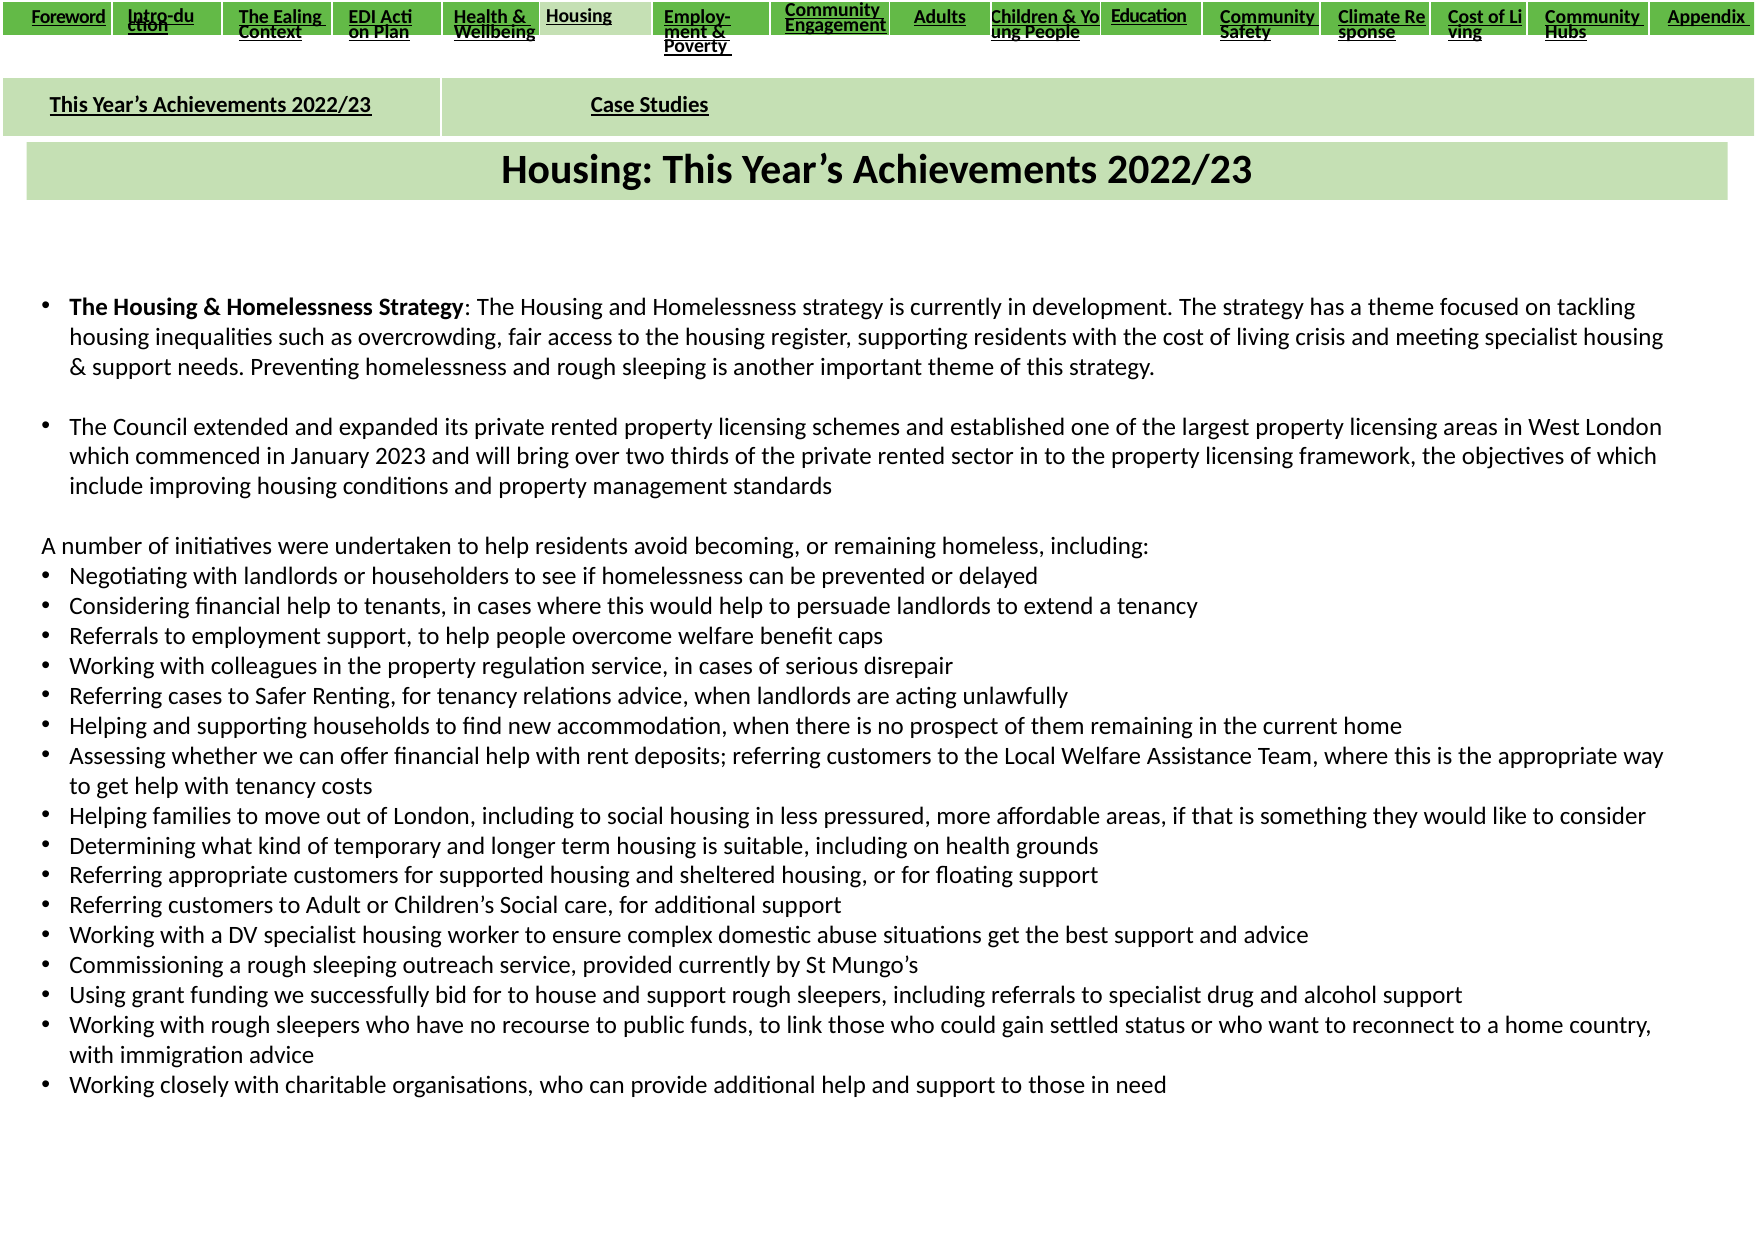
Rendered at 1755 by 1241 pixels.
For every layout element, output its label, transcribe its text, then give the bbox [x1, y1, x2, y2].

table_header Health & Wellbeing [443, 2, 539, 35]
table_header EDI Action Plan [333, 2, 441, 35]
table_header Adults [890, 2, 990, 35]
table_header Education [1101, 2, 1201, 35]
table_header Community Engagement [771, 2, 889, 35]
table_header Housing [540, 2, 651, 35]
table_header Intro-duction [113, 2, 221, 35]
table_header The Ealing Context [223, 2, 331, 35]
table_header Foreword [3, 2, 111, 35]
table_header Community Safety [1203, 2, 1319, 35]
table_header Employ-ment & Poverty [653, 2, 769, 35]
title Housing: This Year’s Achievements 2022/23 [26, 142, 1728, 200]
table_header Climate Response [1321, 2, 1429, 35]
table_header [880, 78, 1320, 136]
table_header This Year’s Achievements 2022/23 [3, 78, 440, 136]
table_header Case Studies [442, 78, 880, 136]
table_header [1320, 78, 1755, 136]
table_header Appendix [1650, 2, 1755, 35]
text_box The Housing & Homelessness Strategy: The Housing and Homelessness strategy is currently in development. The strategy has a theme focused on tackling housing inequalities such as overcrowding, fair access to the housing register, supporting residents with the cost of living crisis and meeting specialist housing & support needs. Preventing homelessness and rough sleeping is another important theme of this strategy. The Council extended and expanded its private rented property licensing schemes and established one of the largest property licensing areas in West London which commenced in January 2023 and will bring over two thirds of the private rented sector in to the property licensing framework, the objectives of which include improving housing conditions and property management standards A number of initiatives were undertaken to help residents avoid becoming, or remaining homeless, including: Negotiating with landlords or householders to see if homelessness can be prevented or delayed Considering financial help to tenants, in cases where this would help to persuade landlords to extend a tenancy Referrals to employment support, to help people overcome welfare benefit caps Working with colleagues in the property regulation service, in cases of serious disrepair Referring cases to Safer Renting, for tenancy relations advice, when landlords are acting unlawfully Helping and supporting households to find new accommodation, when there is no prospect of them remaining in the current home Assessing whether we can offer financial help with rent deposits; referring customers to the Local Welfare Assistance Team, where this is the appropriate way to get help with tenancy costs Helping families to move out of London, including to social housing in less pressured, more affordable areas, if that is something they would like to consider Determining what kind of temporary and longer term housing is suitable, including on health grounds Referring appropriate customers for supported housing and sheltered housing, or for floating support Referring customers to Adult or Children’s Social care, for additional support Working with a DV specialist housing worker to ensure complex domestic abuse situations get the best support and advice Commissioning a rough sleeping outreach service, provided currently by St Mungo’s Using grant funding we successfully bid for to house and support rough sleepers, including referrals to specialist drug and alcohol support Working with rough sleepers who have no recourse to public funds, to link those who could gain settled status or who want to reconnect to a home country, with immigration advice Working closely with charitable organisations, who can provide additional help and support to those in need [26, 282, 1702, 1141]
table_header Cost of Living [1431, 2, 1526, 35]
table_header Children & Young People [992, 2, 1100, 35]
table_header Community Hubs [1528, 2, 1648, 35]
